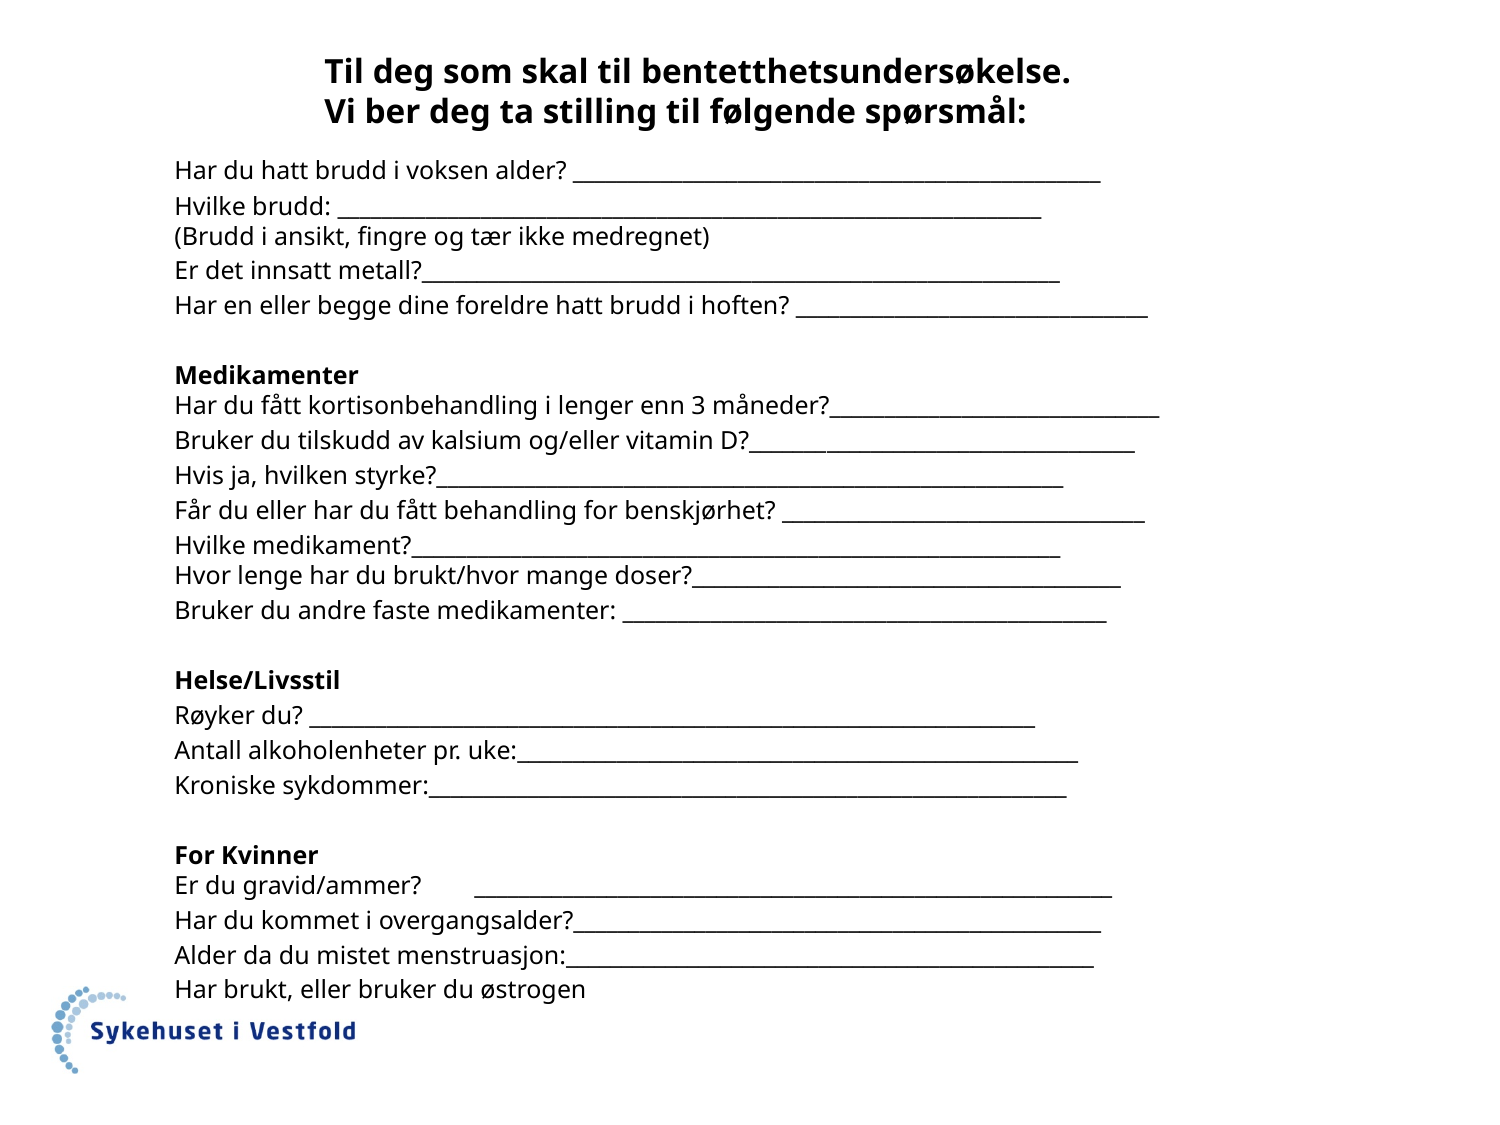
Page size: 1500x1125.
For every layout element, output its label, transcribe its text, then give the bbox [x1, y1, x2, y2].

list Til deg som skal til bentetthetsundersøkelse. Vi ber deg ta stilling til følgende spørsmål: Har du hatt brudd i voksen alder? ________________________________________________ Hvilke brudd: ________________________________________________________________ (Brudd i ansikt, fingre og tær ikke medregnet) Er det innsatt metall?__________________________________________________________ Har en eller begge dine foreldre hatt brudd i hoften? ________________________________ Medikamenter Har du fått kortisonbehandling i lenger enn 3 måneder?______________________________ Bruker du tilskudd av kalsium og/eller vitamin D?_______­­­­­­­­­­­____________________________ Hvis ja, hvilken styrke?_________________________________________________________ Får du eller har du fått behandling for benskjørhet? _________________________________ Hvilke medikament?___________________________________________________________ Hvor lenge har du brukt/hvor mange doser?_______________________________________ Bruker du andre faste medikamenter: ____________________________________________ Helse/Livsstil Røyker du? __________________________________________________________________ Antall alkoholenheter pr. uke:___________________________________________________ Kroniske sykdommer:__________________________________________________________ For Kvinner Er du gravid/ammer? __________________________________________________________ Har du kommet i overgangsalder?________________________________________________ Alder da du mistet menstruasjon:________________________________________________ Har brukt, eller bruker du østrogen [159, 42, 1451, 988]
picture [51, 986, 361, 1074]
